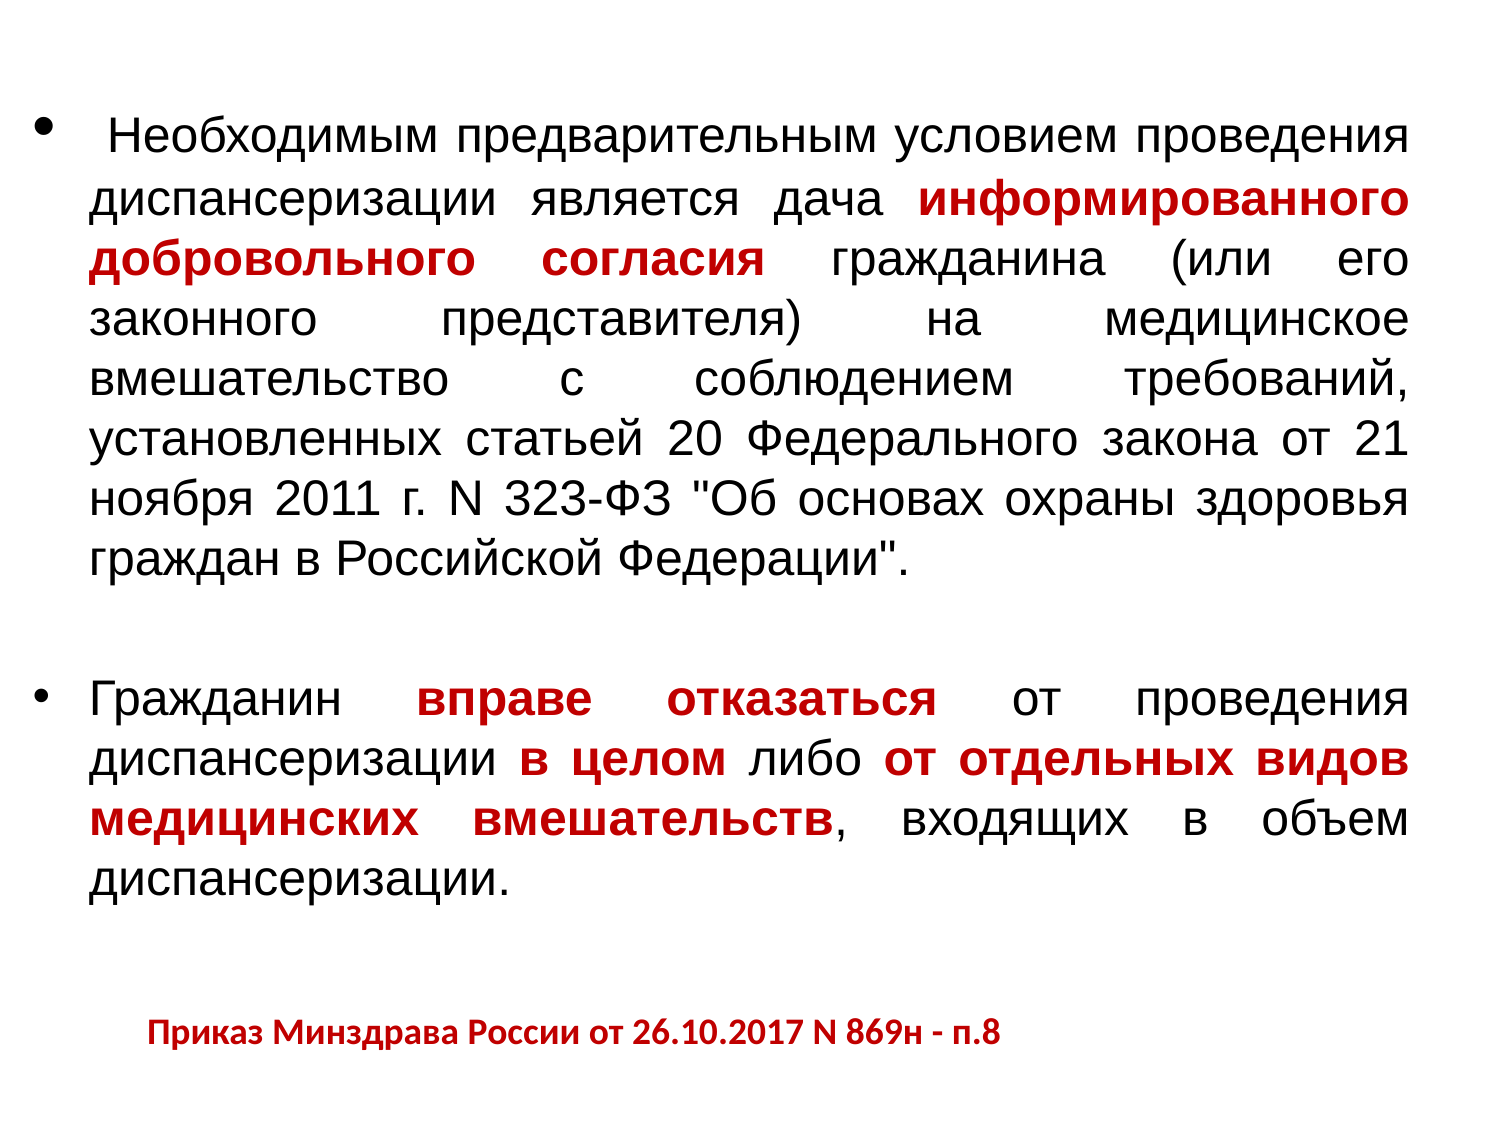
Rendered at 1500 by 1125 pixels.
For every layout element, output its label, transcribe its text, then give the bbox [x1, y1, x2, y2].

list Необходимым предварительным условием проведения диспансеризации является дача информированного добровольного согласия гражданина (или его законного представителя) на медицинское вмешательство с соблюдением требований, установленных статьей 20 Федерального закона от 21 ноября 2011 г. N 323-ФЗ "Об основах охраны здоровья граждан в Российской Федерации". Гражданин вправе отказаться от проведения диспансеризации в целом либо от отдельных видов медицинских вмешательств, входящих в объем диспансеризации. [17, 77, 1426, 1006]
text_box Приказ Минздрава России от 26.10.2017 N 869н - п.8 [123, 999, 1459, 1125]
